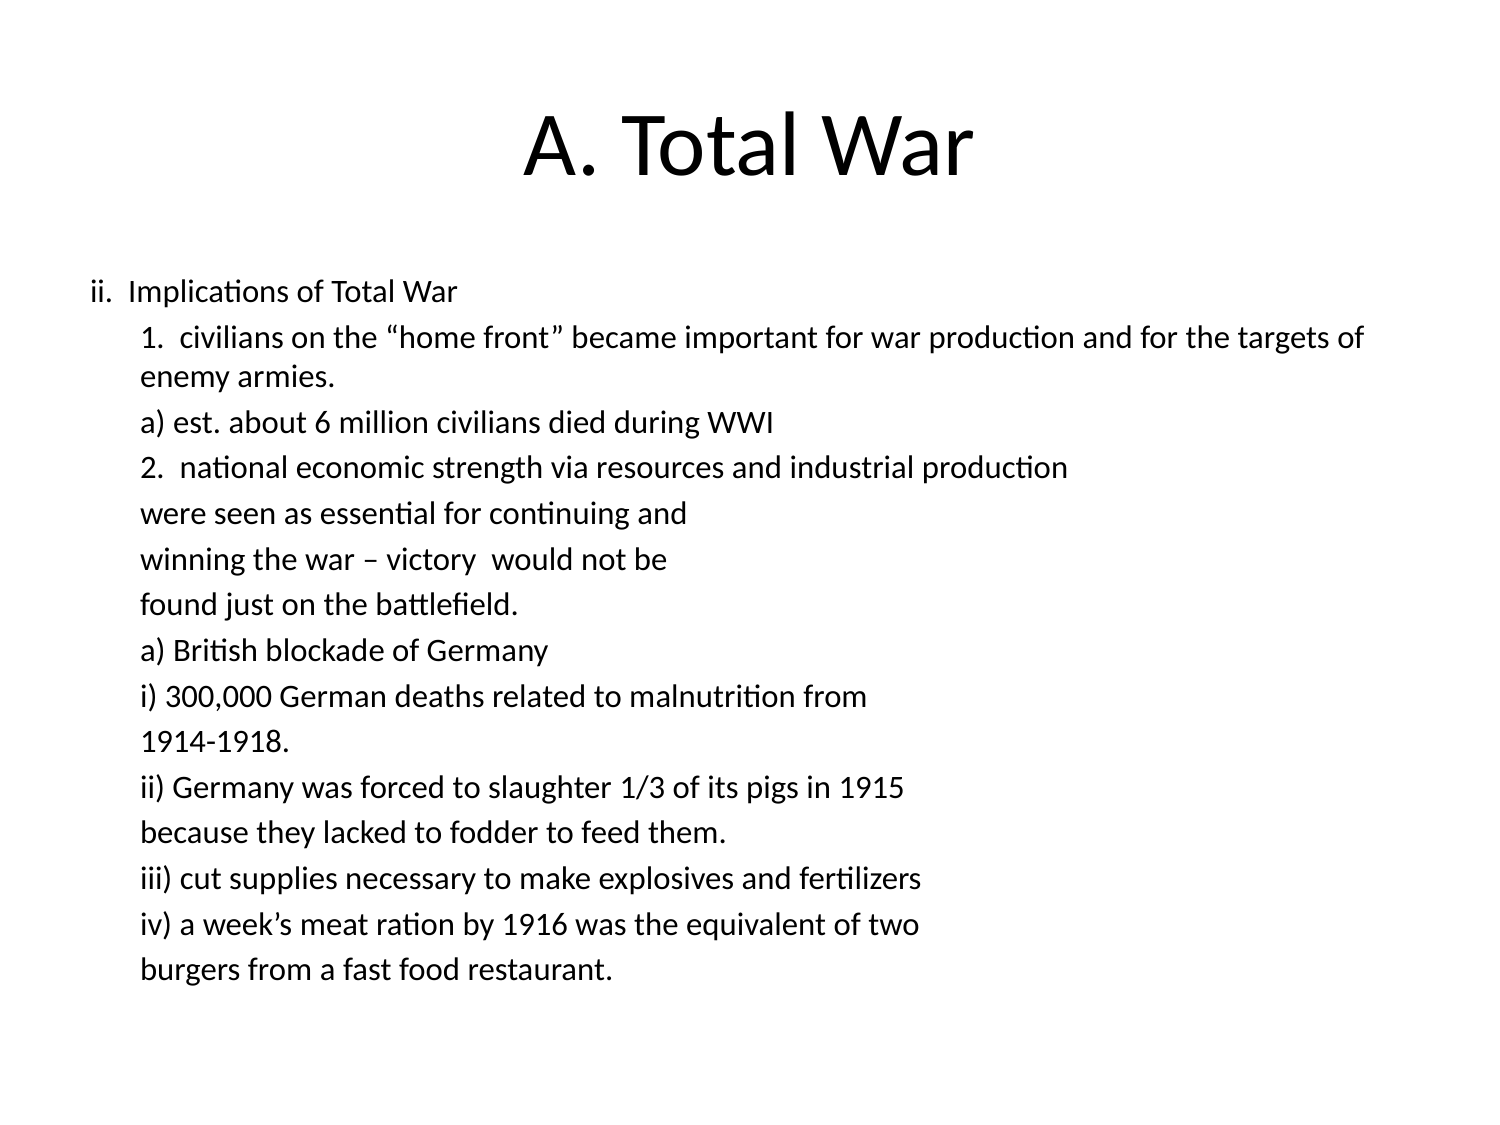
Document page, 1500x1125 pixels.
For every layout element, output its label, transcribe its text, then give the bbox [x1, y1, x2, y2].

title A. Total War [75, 45, 1425, 233]
list ii. Implications of Total War 1. civilians on the “home front” became important for war production and for the targets of enemy armies. a) est. about 6 million civilians died during WWI 2. national economic strength via resources and industrial production were seen as essential for continuing and winning the war – victory would not be found just on the battlefield. a) British blockade of Germany i) 300,000 German deaths related to malnutrition from 1914-1918. ii) Germany was forced to slaughter 1/3 of its pigs in 1915 because they lacked to fodder to feed them. iii) cut supplies necessary to make explosives and fertilizers iv) a week’s meat ration by 1916 was the equivalent of two burgers from a fast food restaurant. [75, 262, 1425, 1005]
